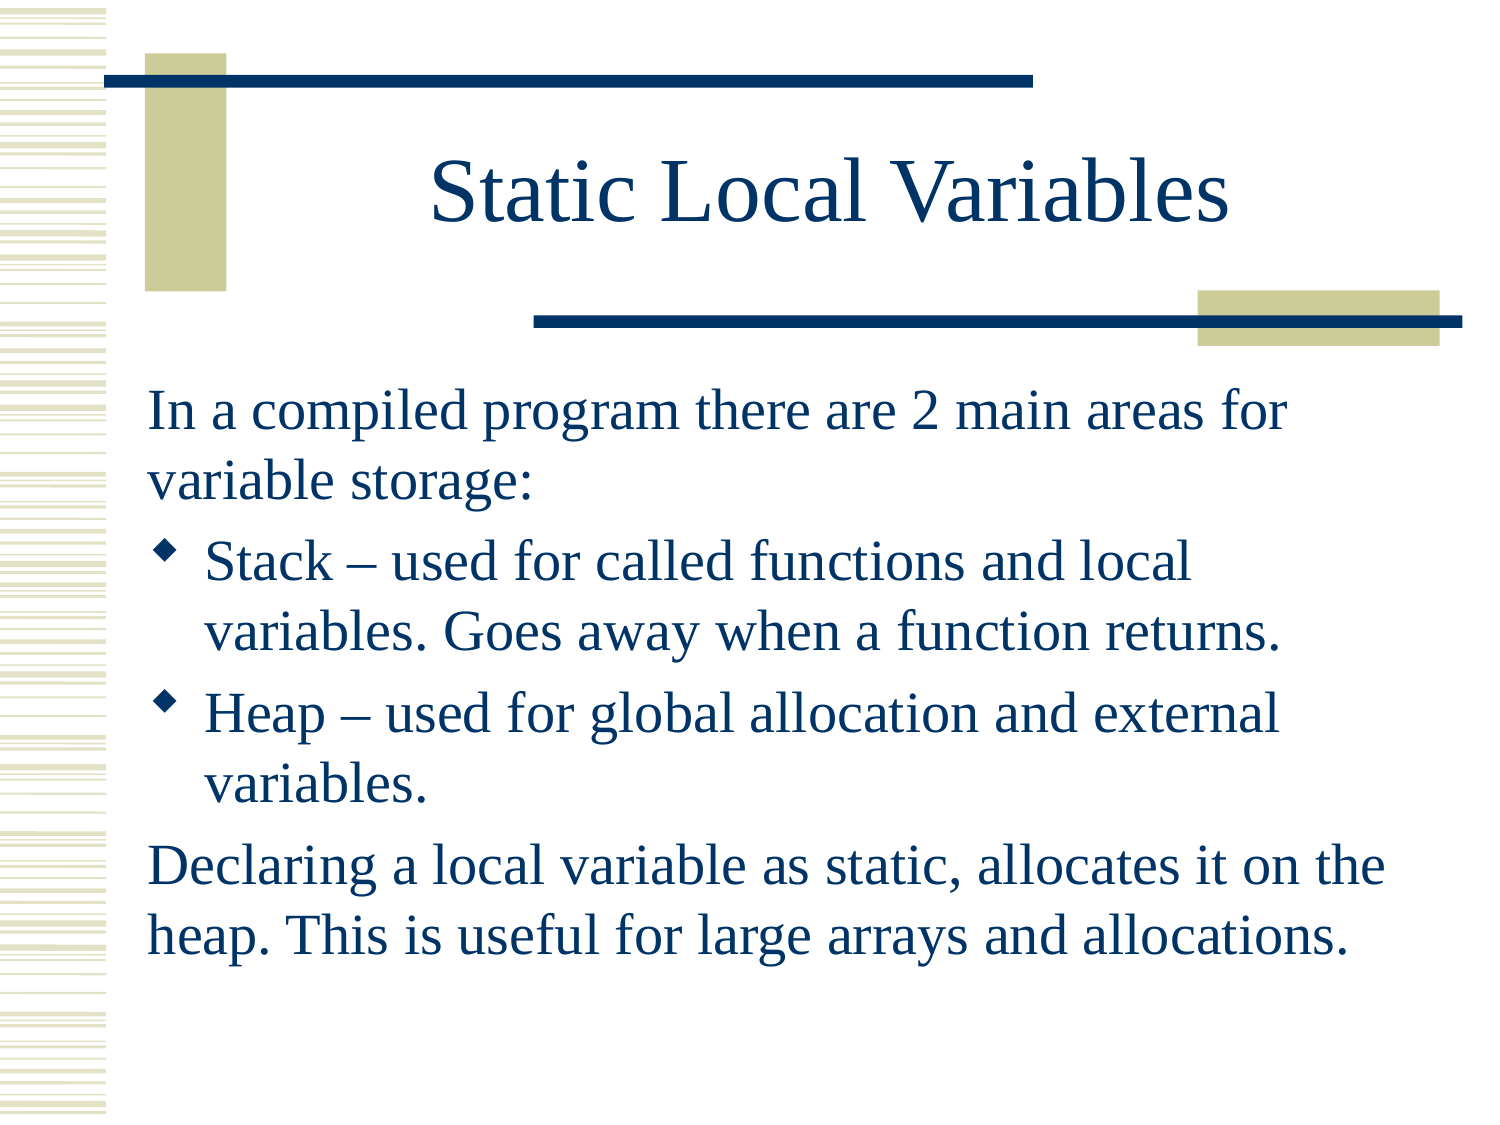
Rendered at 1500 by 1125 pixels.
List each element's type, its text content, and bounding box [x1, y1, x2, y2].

list In a compiled program there are 2 main areas for variable storage: Stack – used for called functions and local variables. Goes away when a function returns. Heap – used for global allocation and external variables. Declaring a local variable as static, allocates it on the heap. This is useful for large arrays and allocations. [132, 363, 1439, 1000]
title Static Local Variables [225, 99, 1436, 288]
